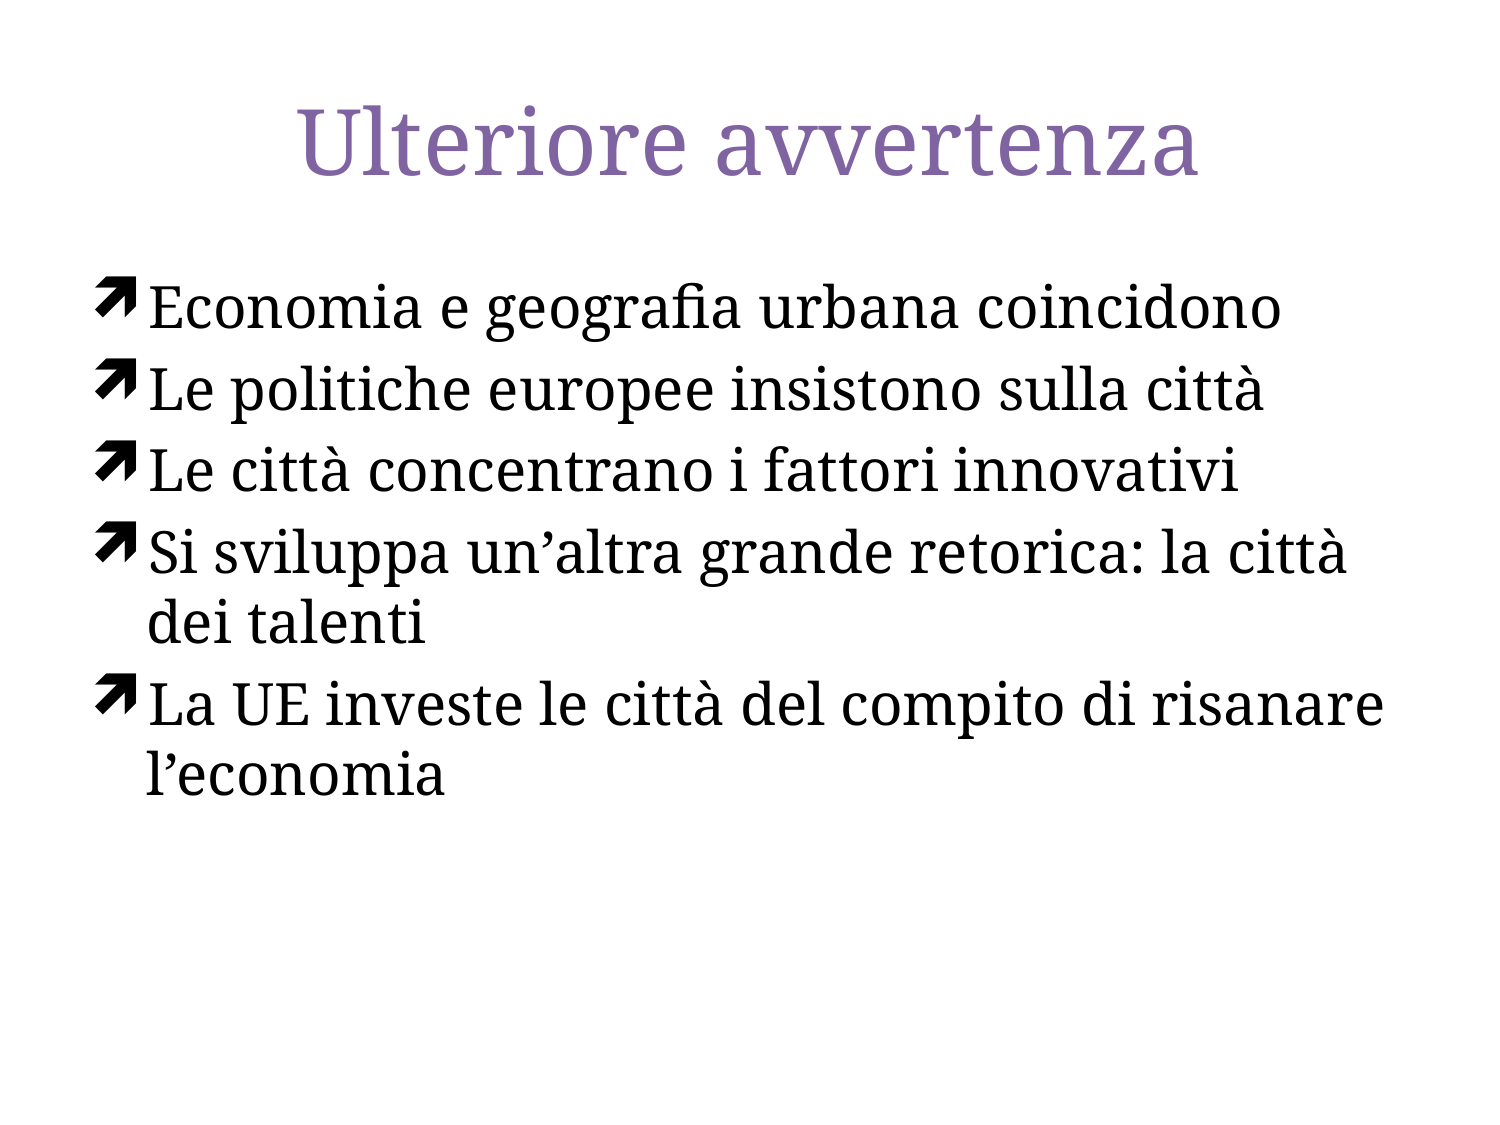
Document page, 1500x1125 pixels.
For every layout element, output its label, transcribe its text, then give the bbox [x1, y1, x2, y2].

title Ulteriore avvertenza [75, 45, 1425, 233]
list Economia e geografia urbana coincidono Le politiche europee insistono sulla città Le città concentrano i fattori innovativi Si sviluppa un’altra grande retorica: la città dei talenti La UE investe le città del compito di risanare l’economia [75, 262, 1425, 1005]
